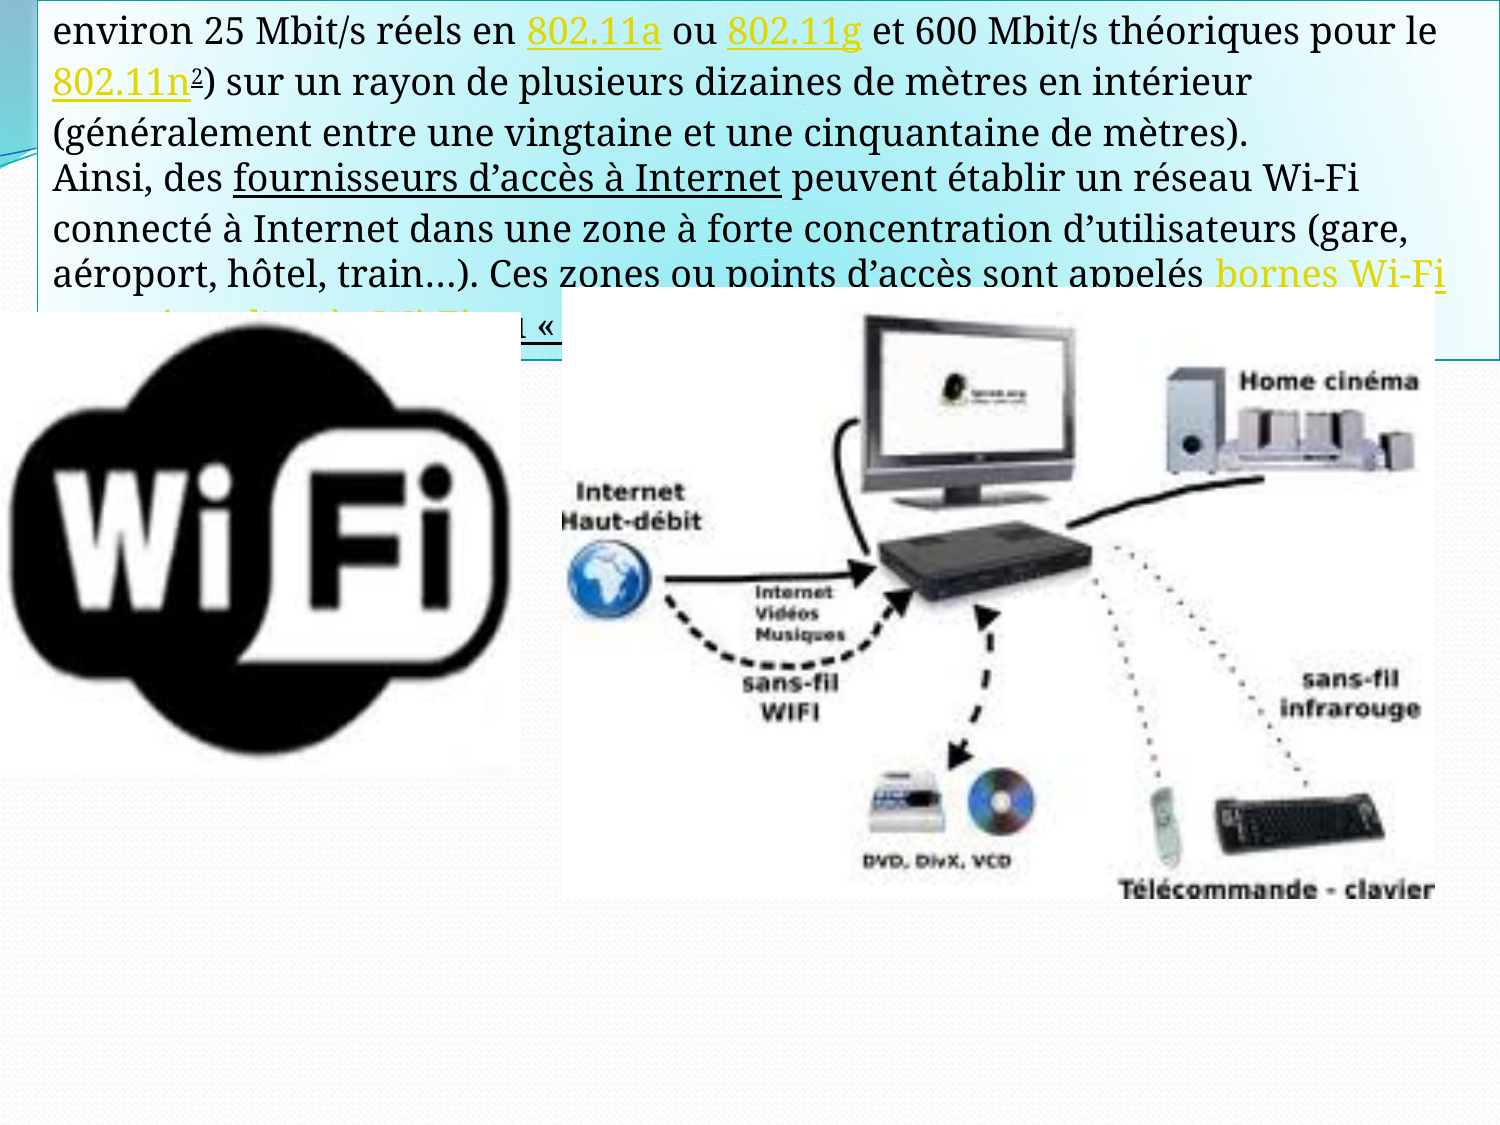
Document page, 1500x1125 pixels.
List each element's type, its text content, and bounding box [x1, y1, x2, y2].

picture [562, 287, 1435, 900]
picture [0, 312, 521, 776]
text_box environ 25 Mbit/s réels en 802.11a ou 802.11g et 600 Mbit/s théoriques pour le 802.11n2) sur un rayon de plusieurs dizaines de mètres en intérieur (généralement entre une vingtaine et une cinquantaine de mètres). Ainsi, des fournisseurs d’accès à Internet peuvent établir un réseau Wi-Fi connecté à Internet dans une zone à forte concentration d’utilisateurs (gare, aéroport, hôtel, train…). Ces zones ou points d’accès sont appelés bornes Wi-Fi ou points d’accès Wi-Fi ou « hot spots ». [37, 0, 1500, 361]
